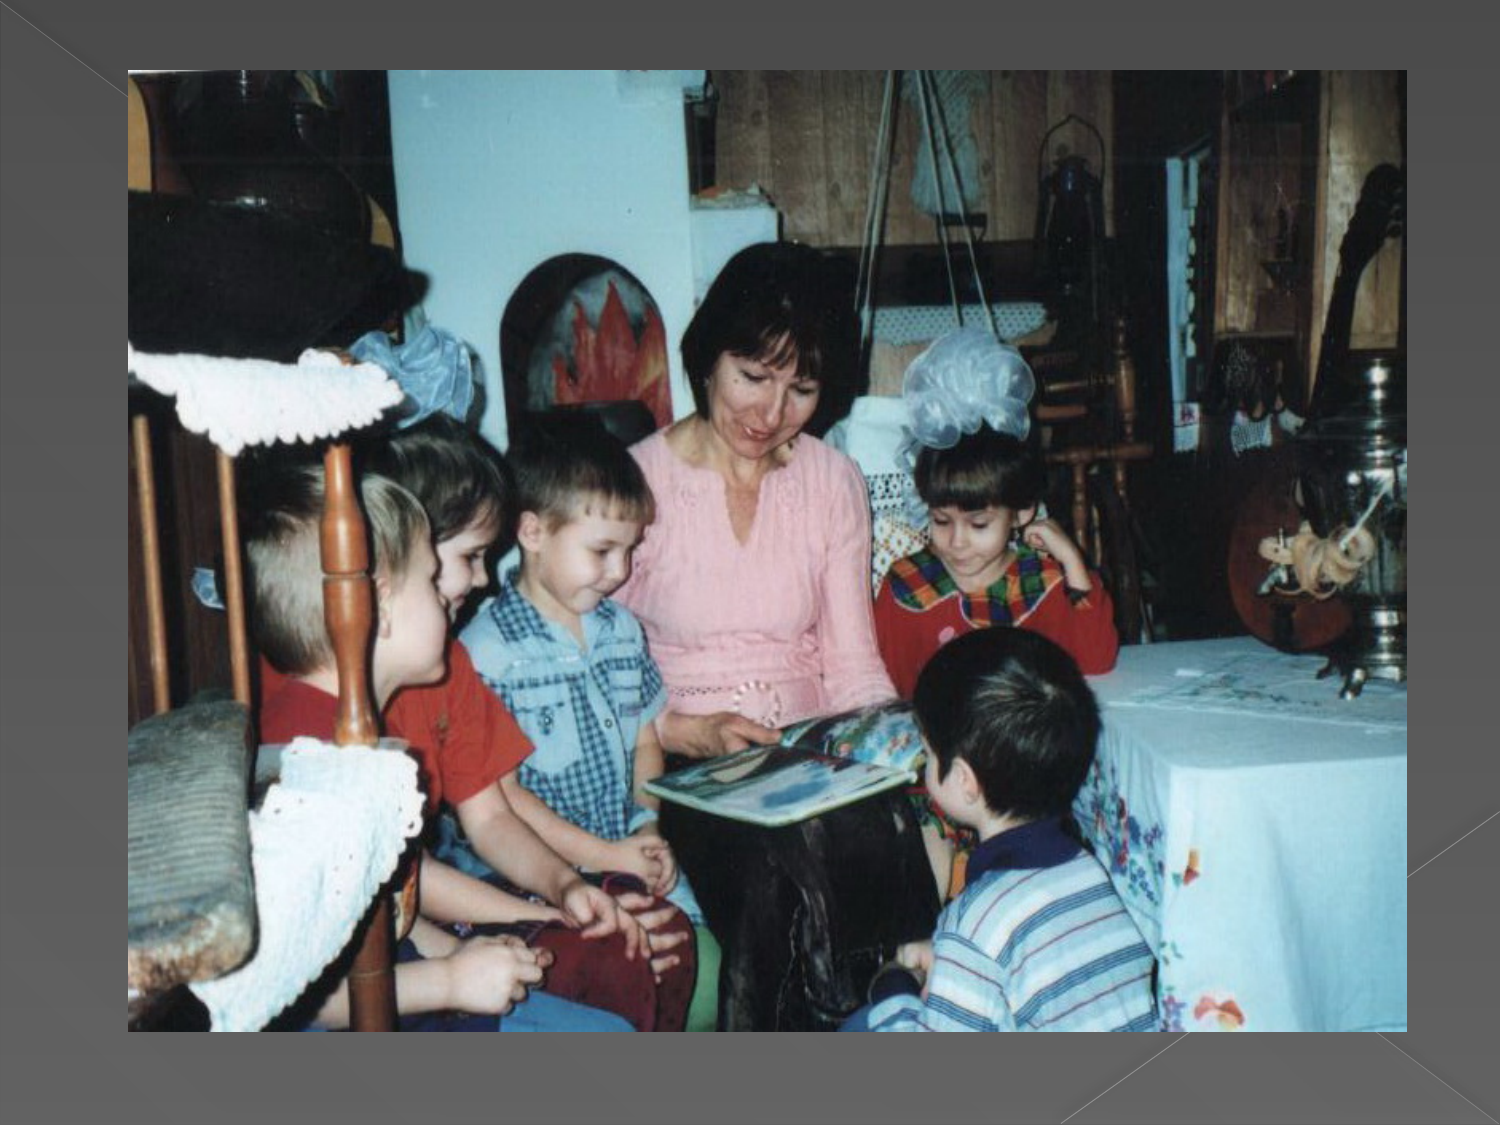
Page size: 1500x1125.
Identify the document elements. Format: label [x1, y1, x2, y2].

list [128, 70, 1407, 1032]
